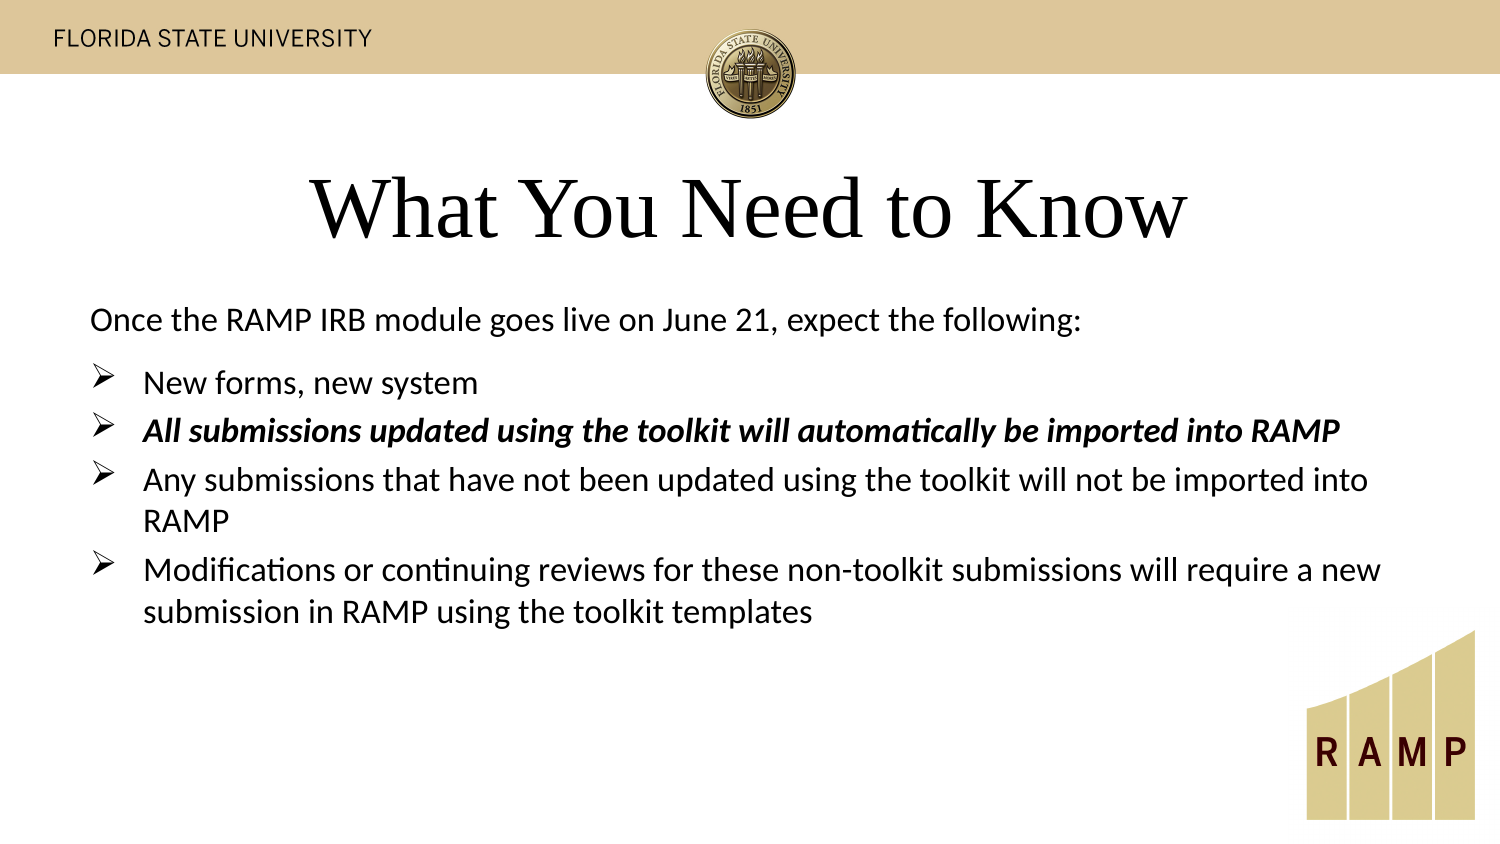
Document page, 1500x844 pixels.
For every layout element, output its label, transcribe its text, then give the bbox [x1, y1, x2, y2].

picture [0, 0, 1500, 844]
title What You Need to Know [75, 143, 1425, 263]
list Once the RAMP IRB module goes live on June 21, expect the following: New forms, new system All submissions updated using the toolkit will automatically be imported into RAMP Any submissions that have not been updated using the toolkit will not be imported into RAMP Modifications or continuing reviews for these non-toolkit submissions will require a new submission in RAMP using the toolkit templates [75, 288, 1425, 649]
